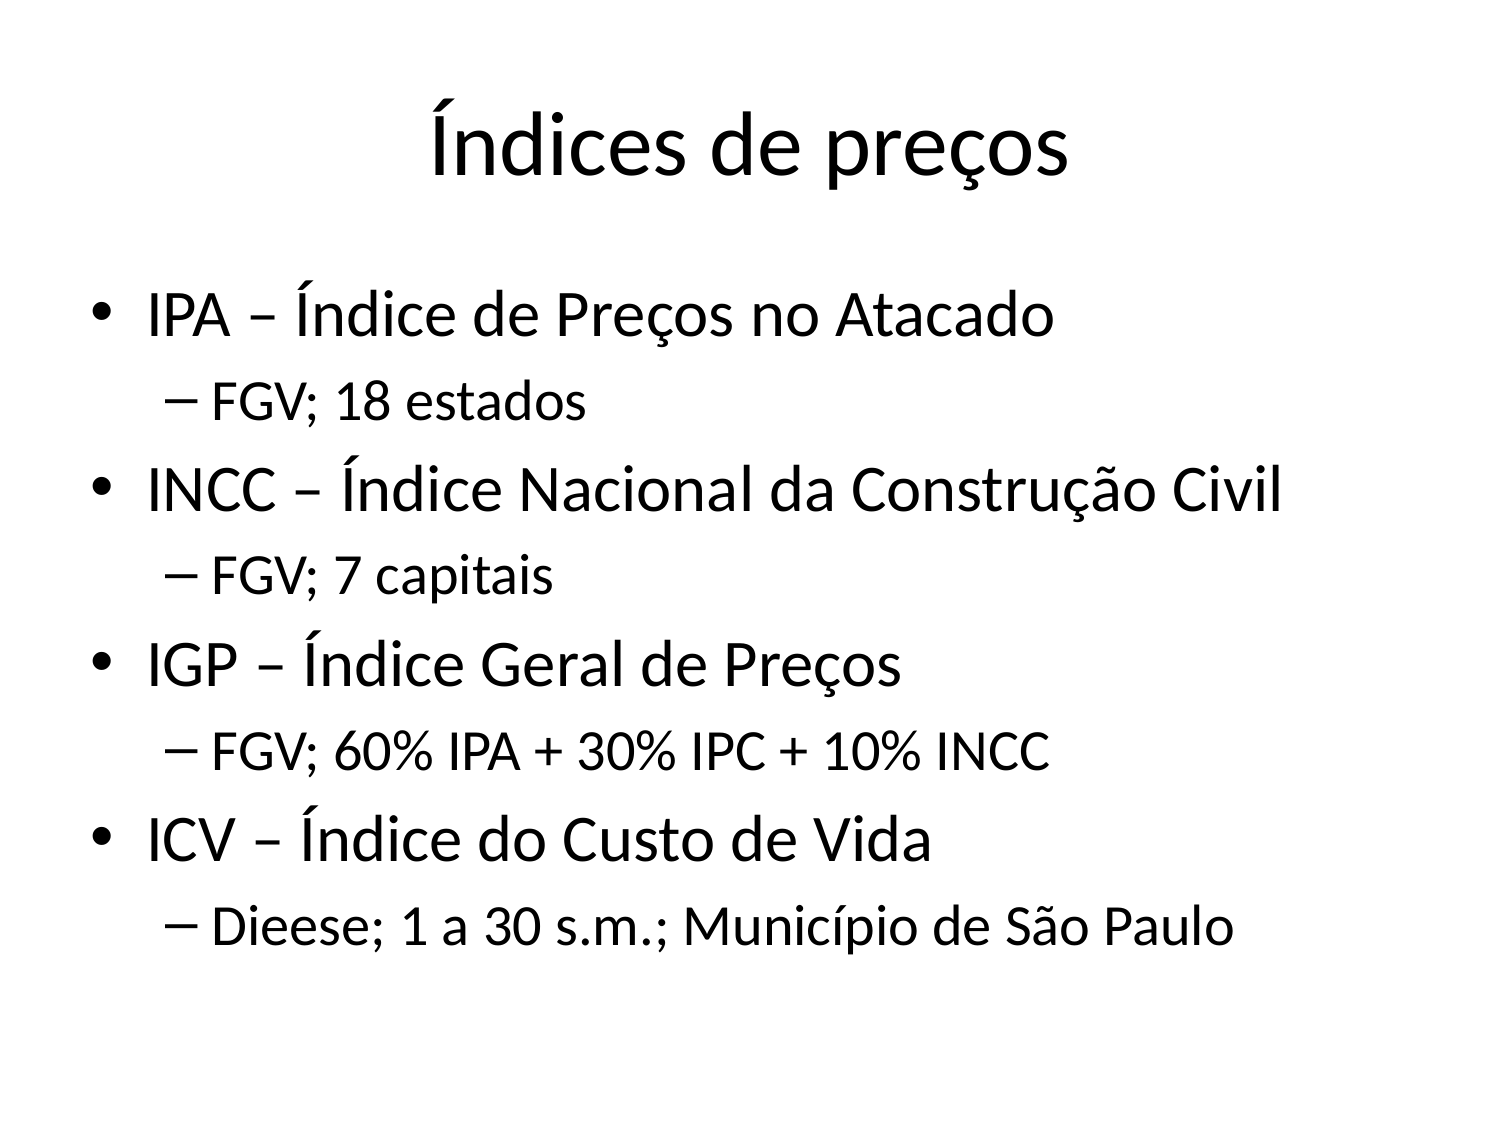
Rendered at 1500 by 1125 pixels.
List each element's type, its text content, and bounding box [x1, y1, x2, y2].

title Índices de preços [75, 45, 1425, 233]
list IPA – Índice de Preços no Atacado FGV; 18 estados INCC – Índice Nacional da Construção Civil FGV; 7 capitais IGP – Índice Geral de Preços FGV; 60% IPA + 30% IPC + 10% INCC ICV – Índice do Custo de Vida Dieese; 1 a 30 s.m.; Município de São Paulo [75, 262, 1425, 1005]
